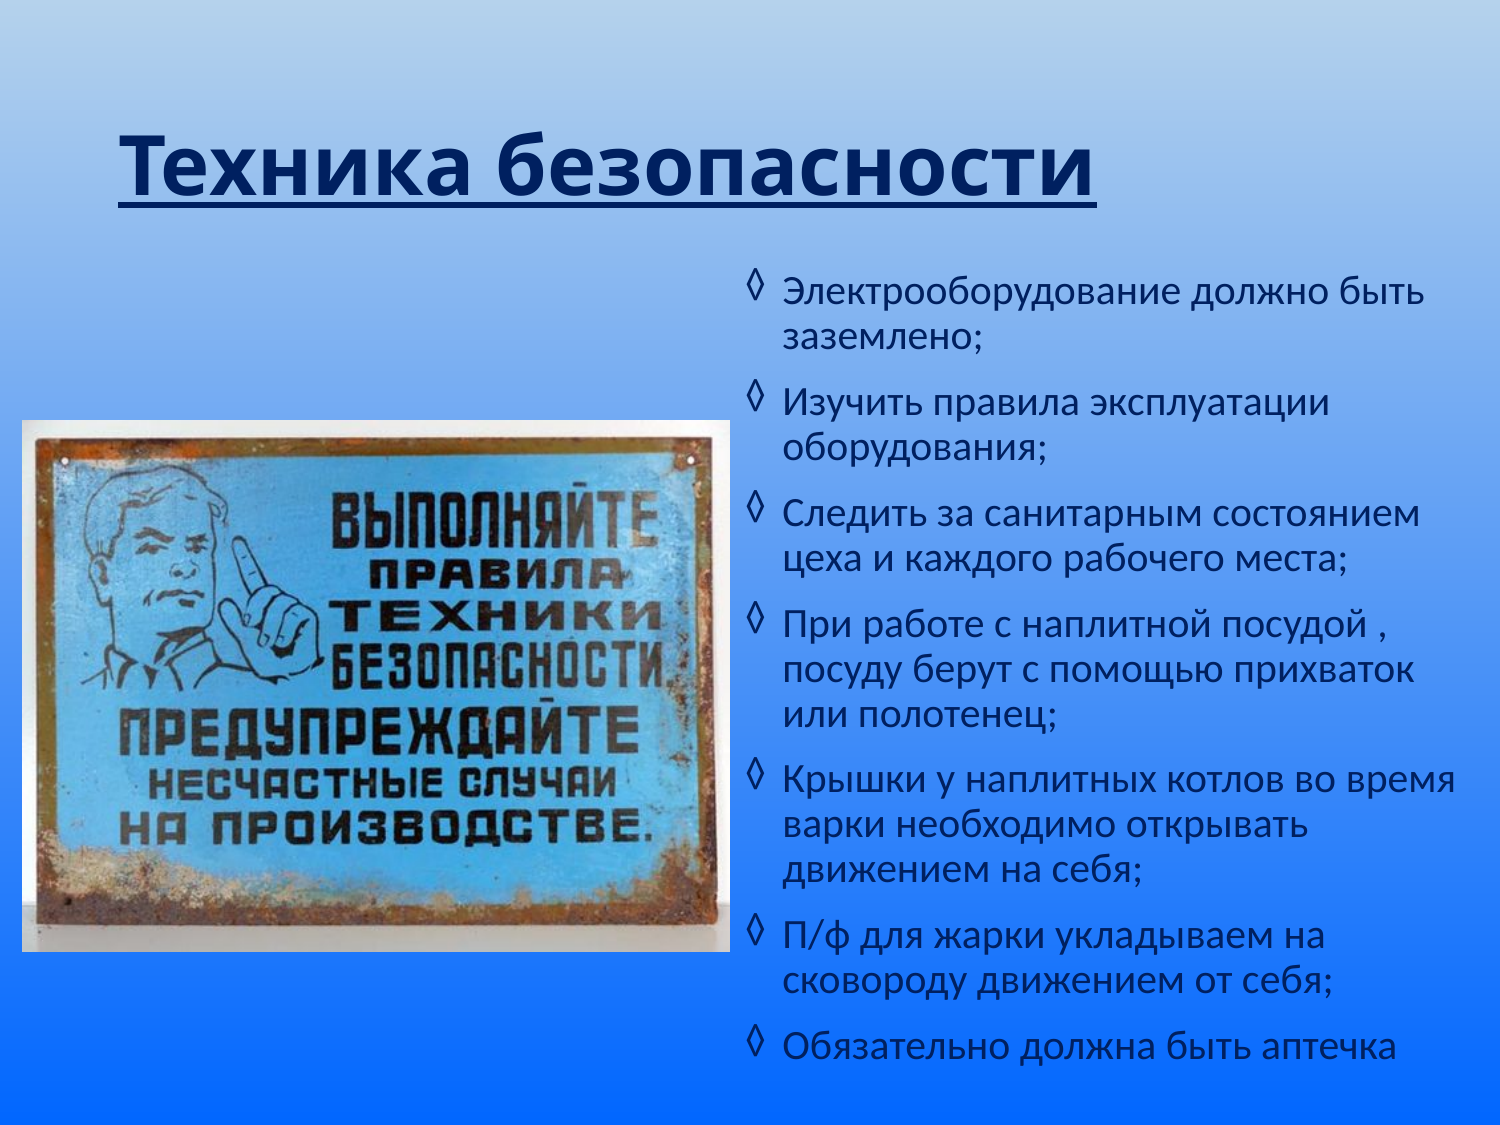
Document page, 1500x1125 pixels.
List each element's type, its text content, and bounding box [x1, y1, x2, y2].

title Техника безопасности [103, 59, 1397, 278]
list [22, 420, 730, 952]
list Электрооборудование должно быть заземлено; Изучить правила эксплуатации оборудования; Следить за санитарным состоянием цеха и каждого рабочего места; При работе с наплитной посудой , посуду берут с помощью прихваток или полотенец; Крышки у наплитных котлов во время варки необходимо открывать движением на себя; П/ф для жарки укладываем на сковороду движением от себя; Обязательно должна быть аптечка [729, 261, 1478, 1095]
